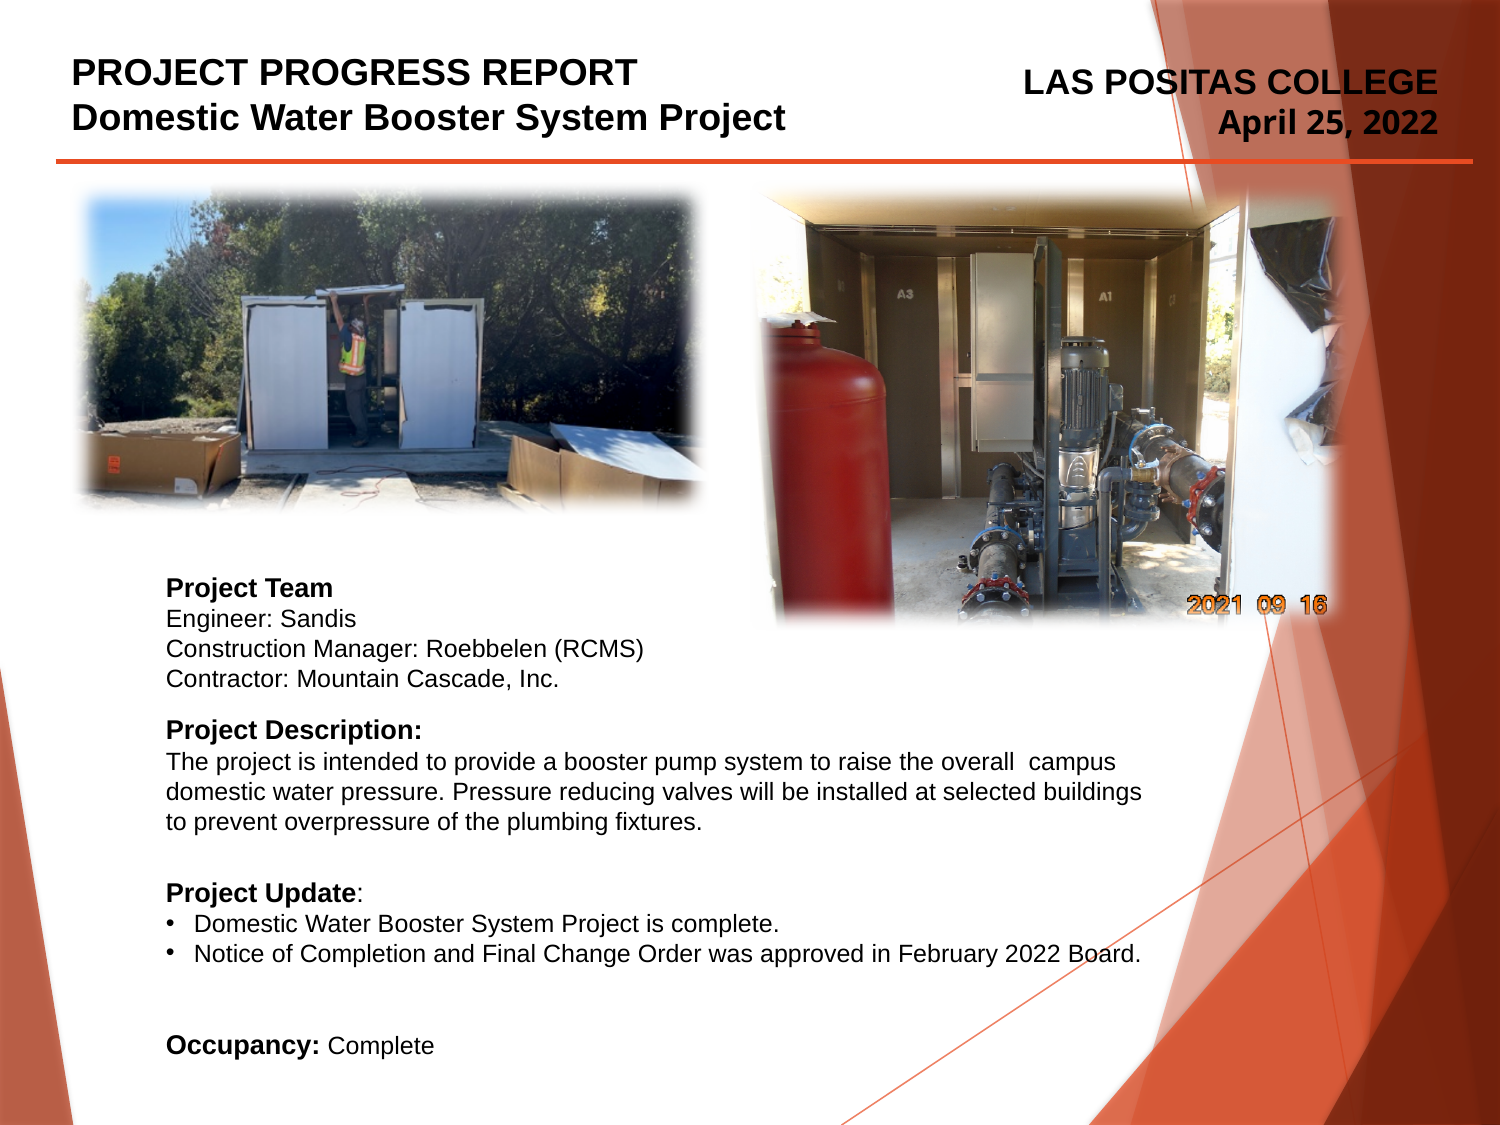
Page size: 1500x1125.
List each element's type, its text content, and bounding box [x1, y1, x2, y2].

text_box Project Team Engineer: Sandis Construction Manager: Roebbelen (RCMS) Contractor: Mountain Cascade, Inc. Project Description: The project is intended to provide a booster pump system to raise the overall campus domestic water pressure. Pressure reducing valves will be installed at selected buildings to prevent overpressure of the plumbing fixtures. Project Update: Domestic Water Booster System Project is complete. Notice of Completion and Final Change Order was approved in February 2022 Board. Occupancy: Complete [149, 562, 1181, 1098]
picture [70, 180, 710, 516]
text_box PROJECT PROGRESS REPORT Domestic Water Booster System Project [55, 40, 965, 147]
text_box LAS POSITAS COLLEGE April 25, 2022 [764, 50, 1455, 149]
picture [749, 180, 1351, 631]
